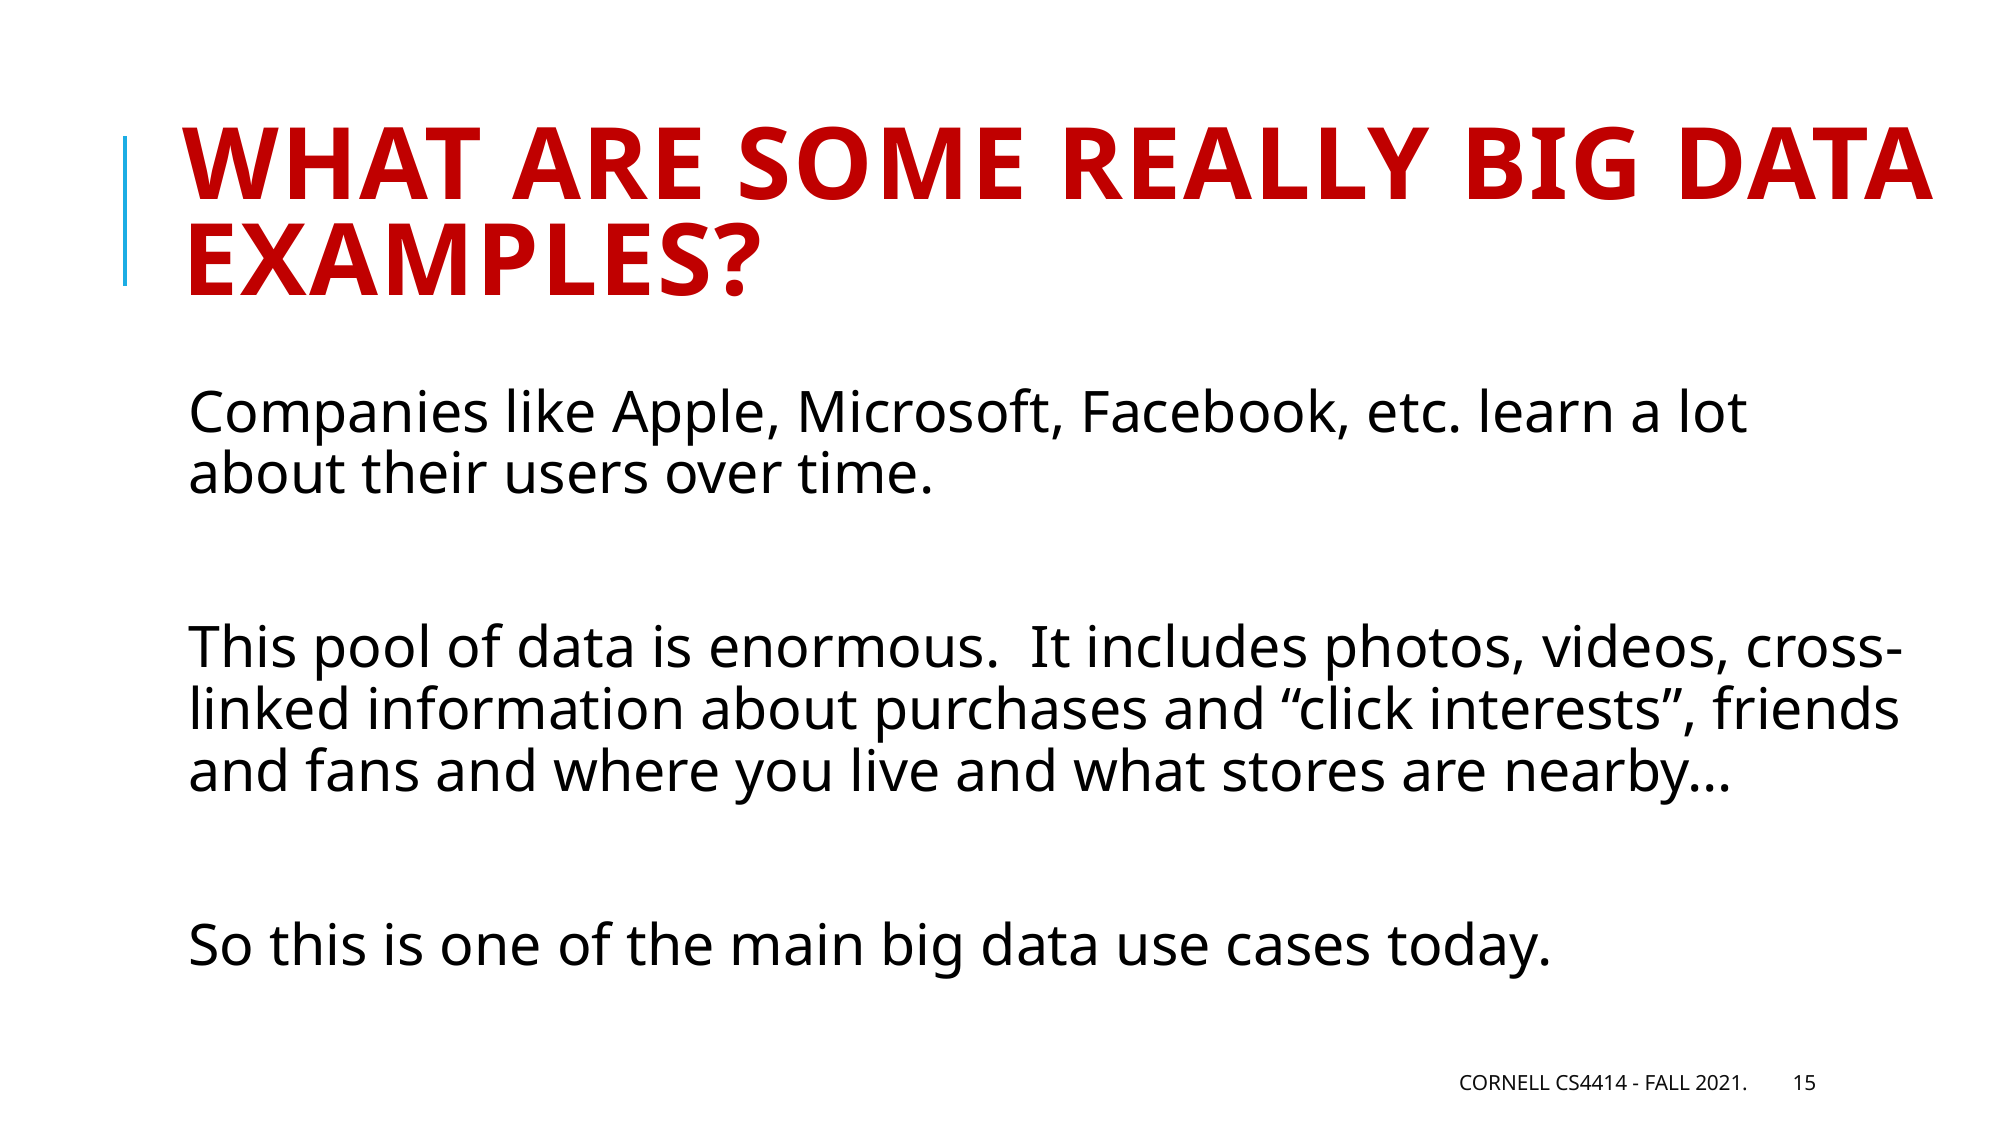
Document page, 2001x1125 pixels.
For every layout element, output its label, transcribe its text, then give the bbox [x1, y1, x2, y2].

title What are some really big data examples? [168, 96, 2000, 342]
list Companies like Apple, Microsoft, Facebook, etc. learn a lot about their users over time. This pool of data is enormous. It includes photos, videos, cross-linked information about purchases and “click interests”, friends and fans and where you live and what stores are nearby… So this is one of the main big data use cases today. [168, 375, 1914, 1035]
footer Cornell CS4414 - Fall 2021. [794, 1061, 1763, 1107]
slide_number 15 [1777, 1061, 1938, 1107]
